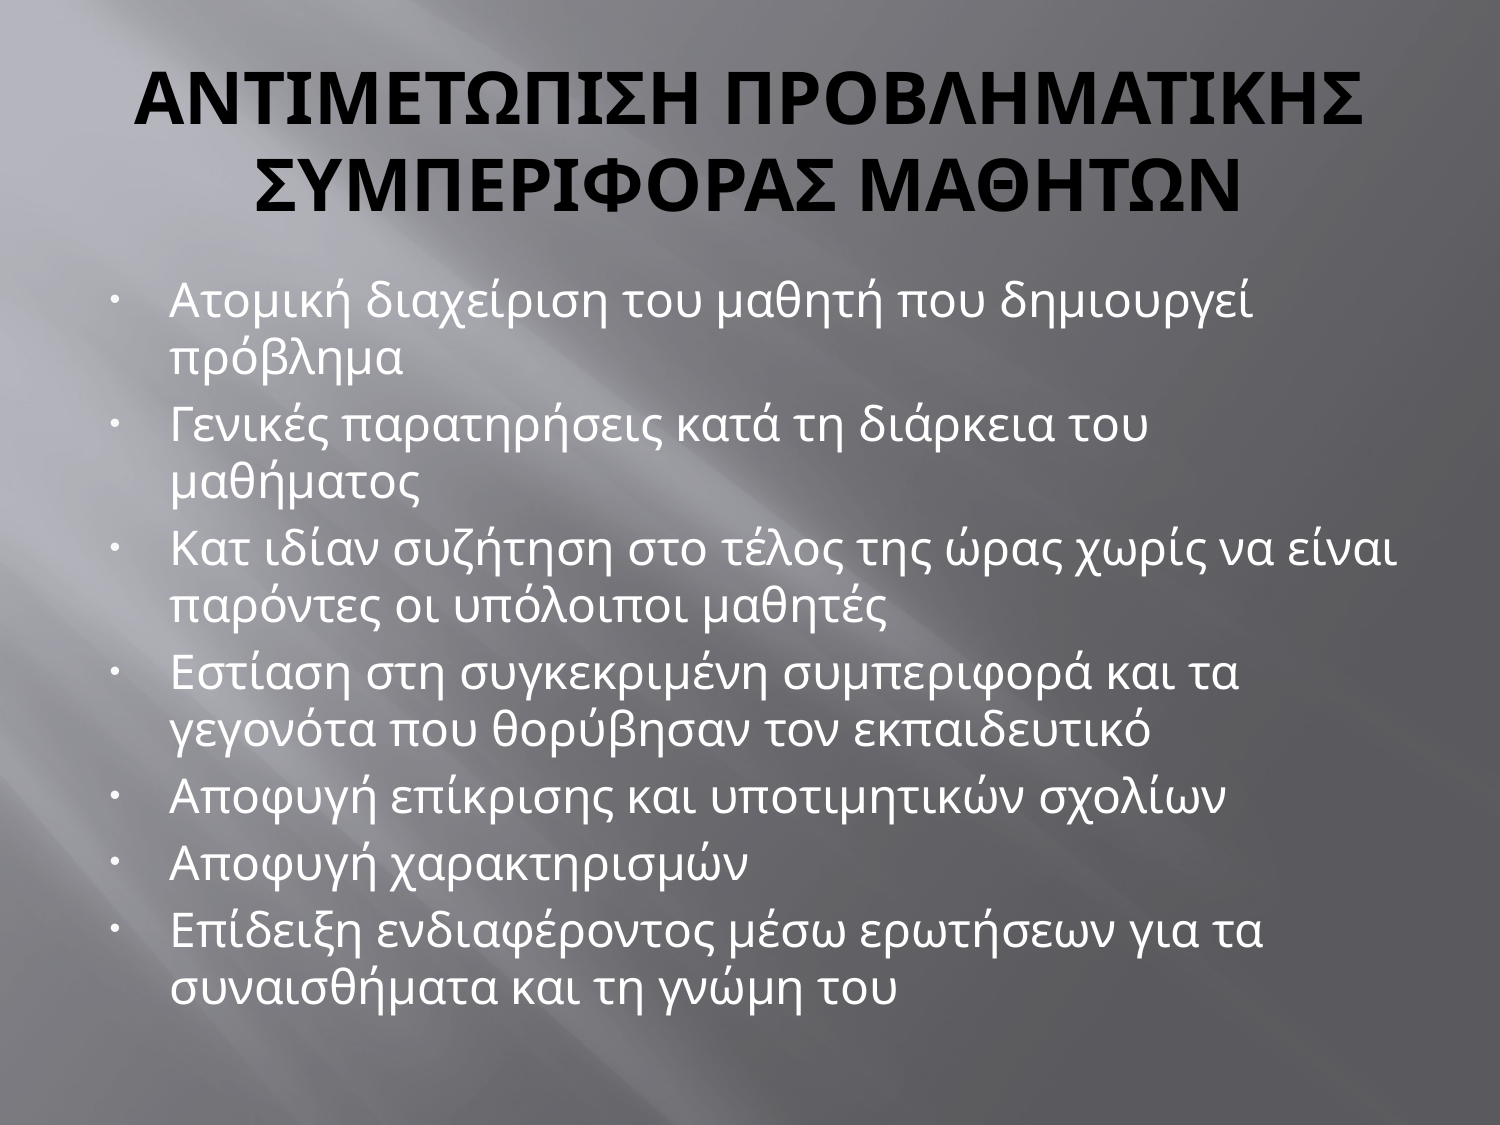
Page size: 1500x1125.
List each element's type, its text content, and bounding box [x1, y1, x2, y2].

list Ατομική διαχείριση του μαθητή που δημιουργεί πρόβλημα Γενικές παρατηρήσεις κατά τη διάρκεια του μαθήματος Κατ ιδίαν συζήτηση στο τέλος της ώρας χωρίς να είναι παρόντες οι υπόλοιποι μαθητές Εστίαση στη συγκεκριμένη συμπεριφορά και τα γεγονότα που θορύβησαν τον εκπαιδευτικό Αποφυγή επίκρισης και υποτιμητικών σχολίων Αποφυγή χαρακτηρισμών Επίδειξη ενδιαφέροντος μέσω ερωτήσεων για τα συναισθήματα και τη γνώμη του [75, 262, 1425, 1035]
title ΑΝΤΙΜΕΤΩΠΙΣΗ ΠΡΟΒΛΗΜΑΤΙΚΗΣ ΣΥΜΠΕΡΙΦΟΡΑΣ ΜΑΘΗΤΩΝ [75, 45, 1425, 233]
